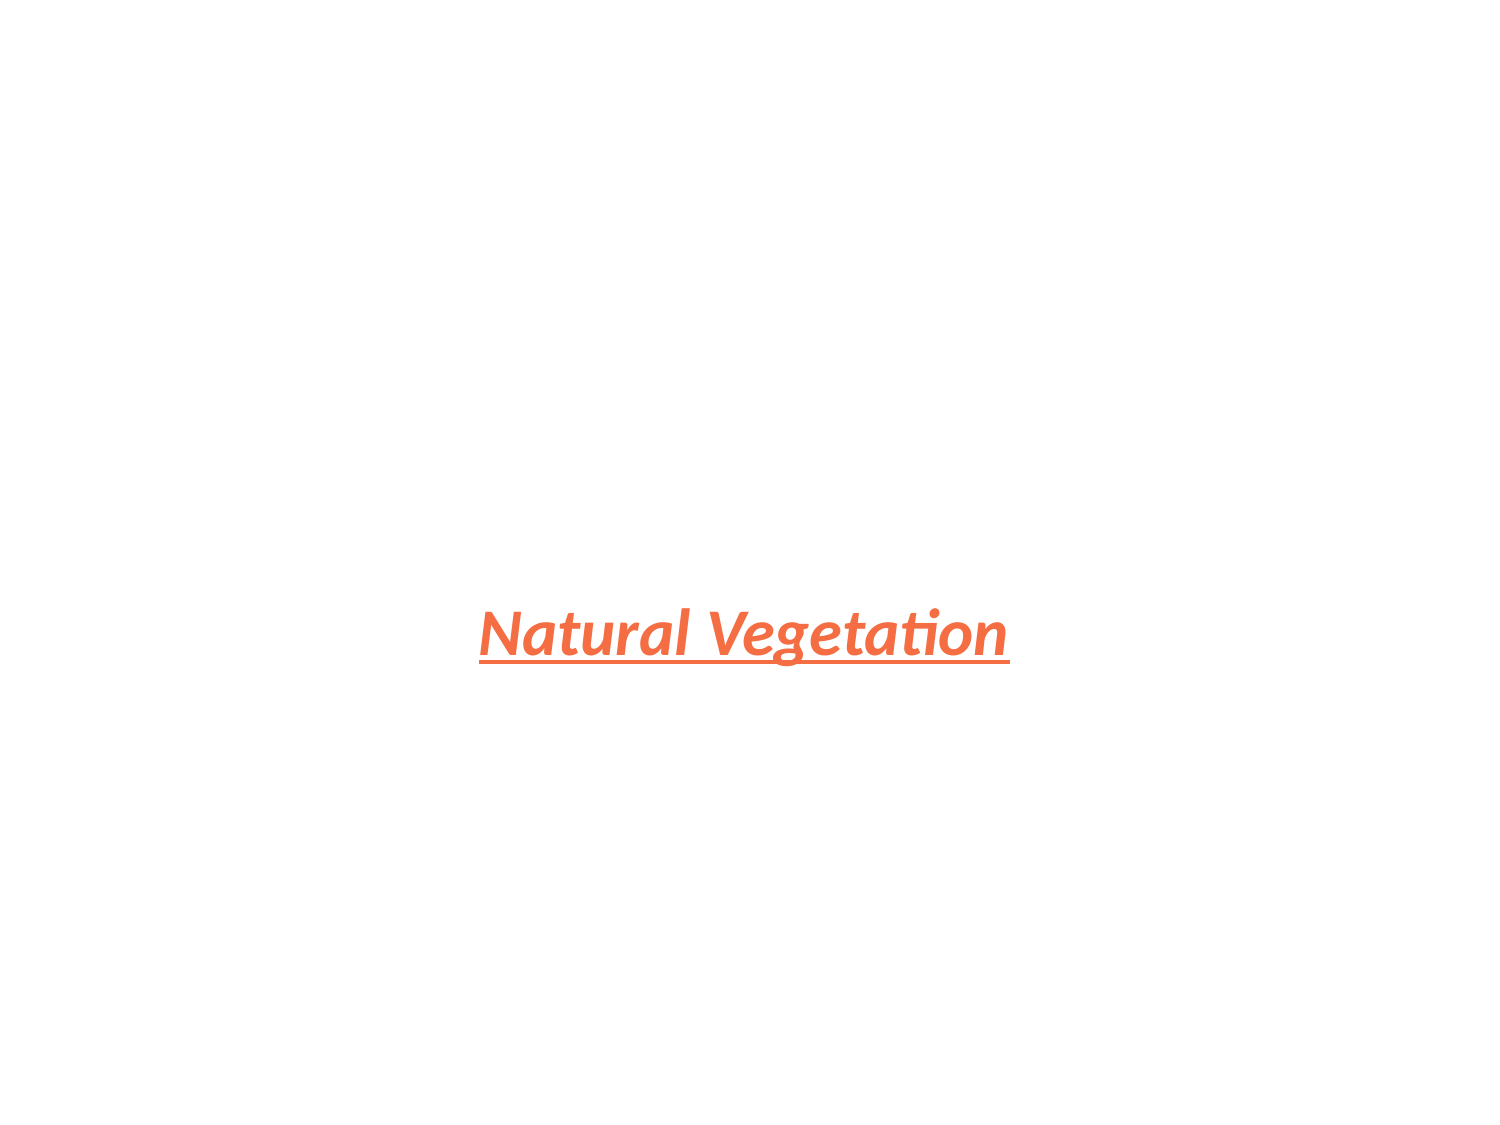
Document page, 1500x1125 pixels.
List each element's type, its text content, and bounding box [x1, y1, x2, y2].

subtitle Natural Vegetation [187, 590, 1313, 863]
